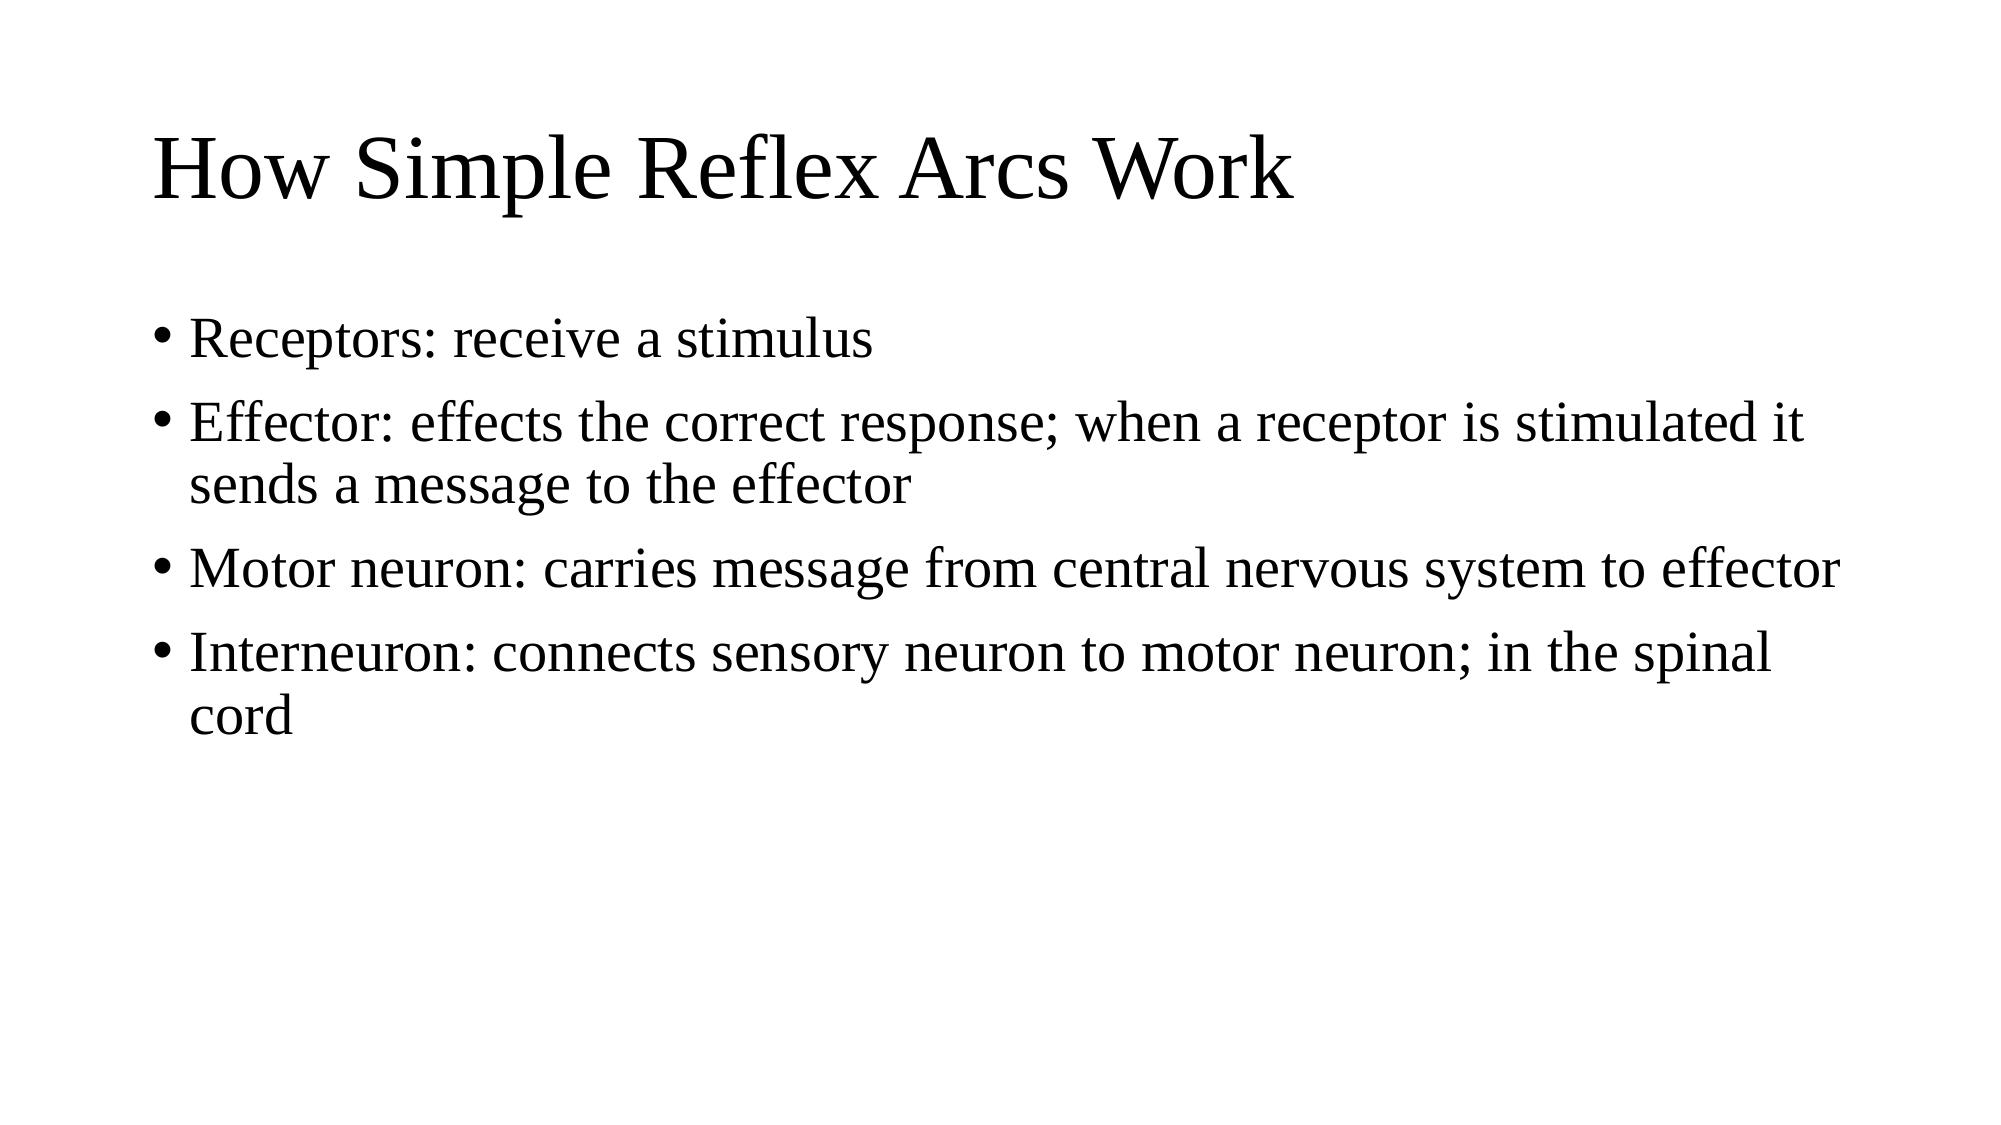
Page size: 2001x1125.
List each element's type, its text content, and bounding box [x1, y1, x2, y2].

list Receptors: receive a stimulus Effector: effects the correct response; when a receptor is stimulated it sends a message to the effector Motor neuron: carries message from central nervous system to effector Interneuron: connects sensory neuron to motor neuron; in the spinal cord [137, 299, 1863, 1014]
title How Simple Reflex Arcs Work [137, 59, 1863, 278]
